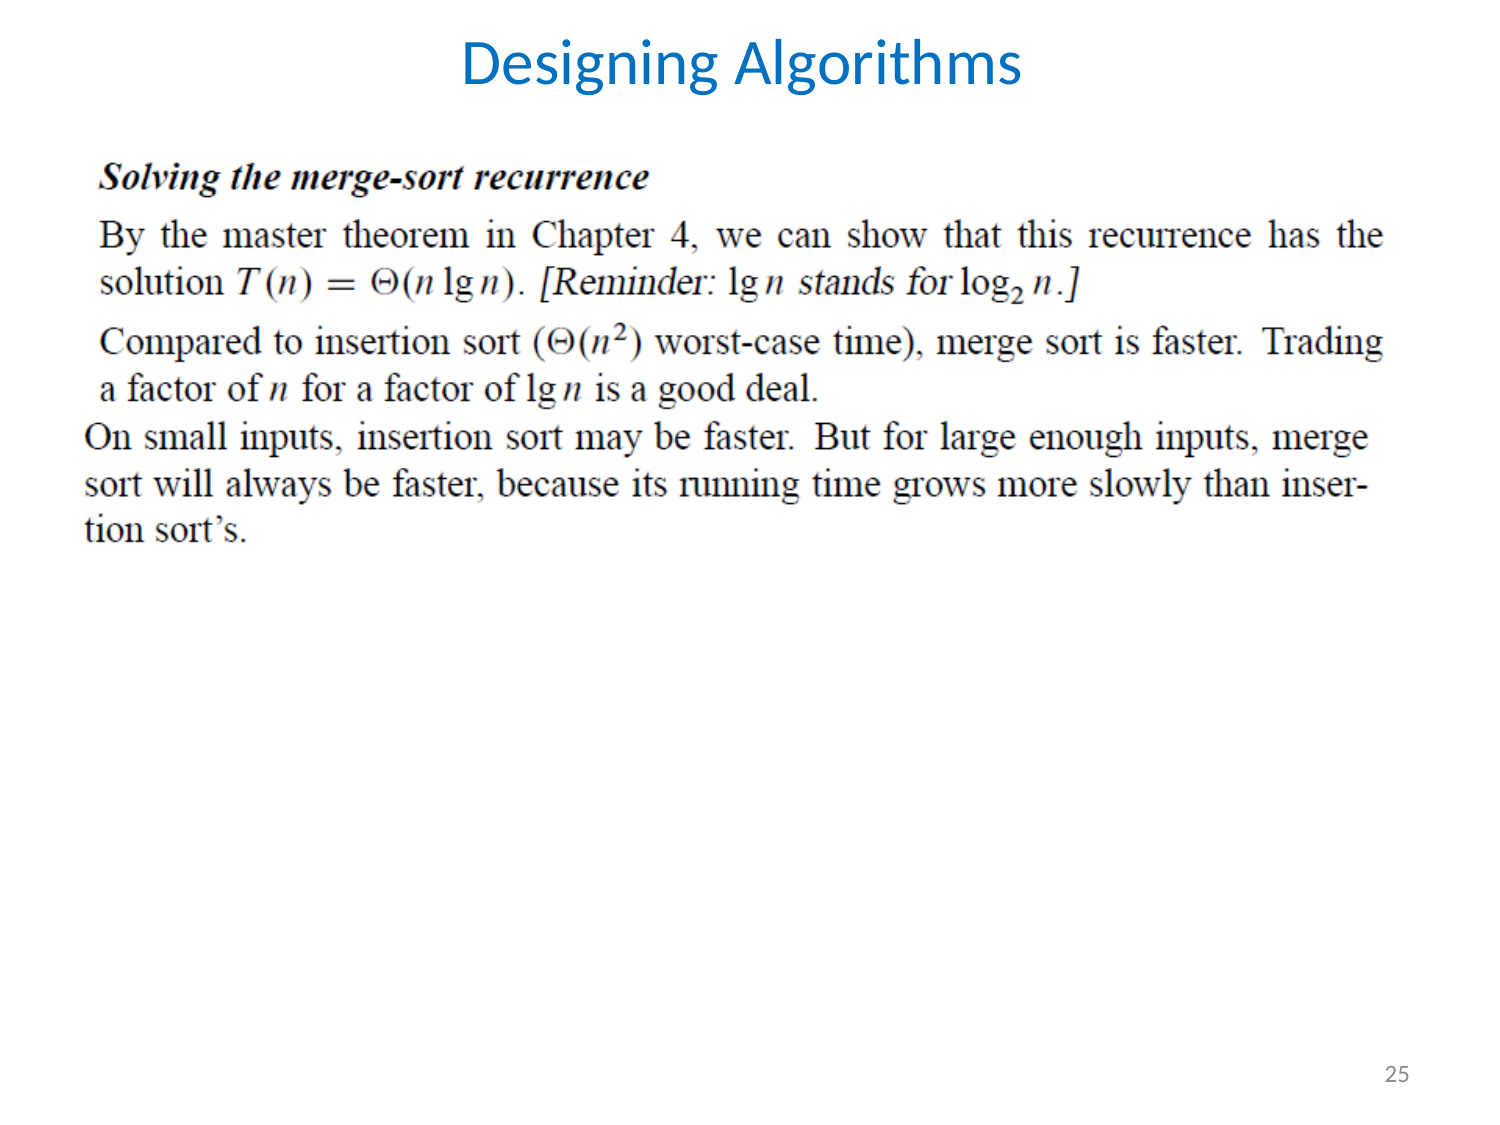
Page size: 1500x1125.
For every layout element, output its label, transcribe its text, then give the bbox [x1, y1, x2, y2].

text_box Designing Algorithms [74, 12, 1425, 107]
slide_number 25 [1074, 1042, 1425, 1103]
picture [42, 149, 1434, 559]
